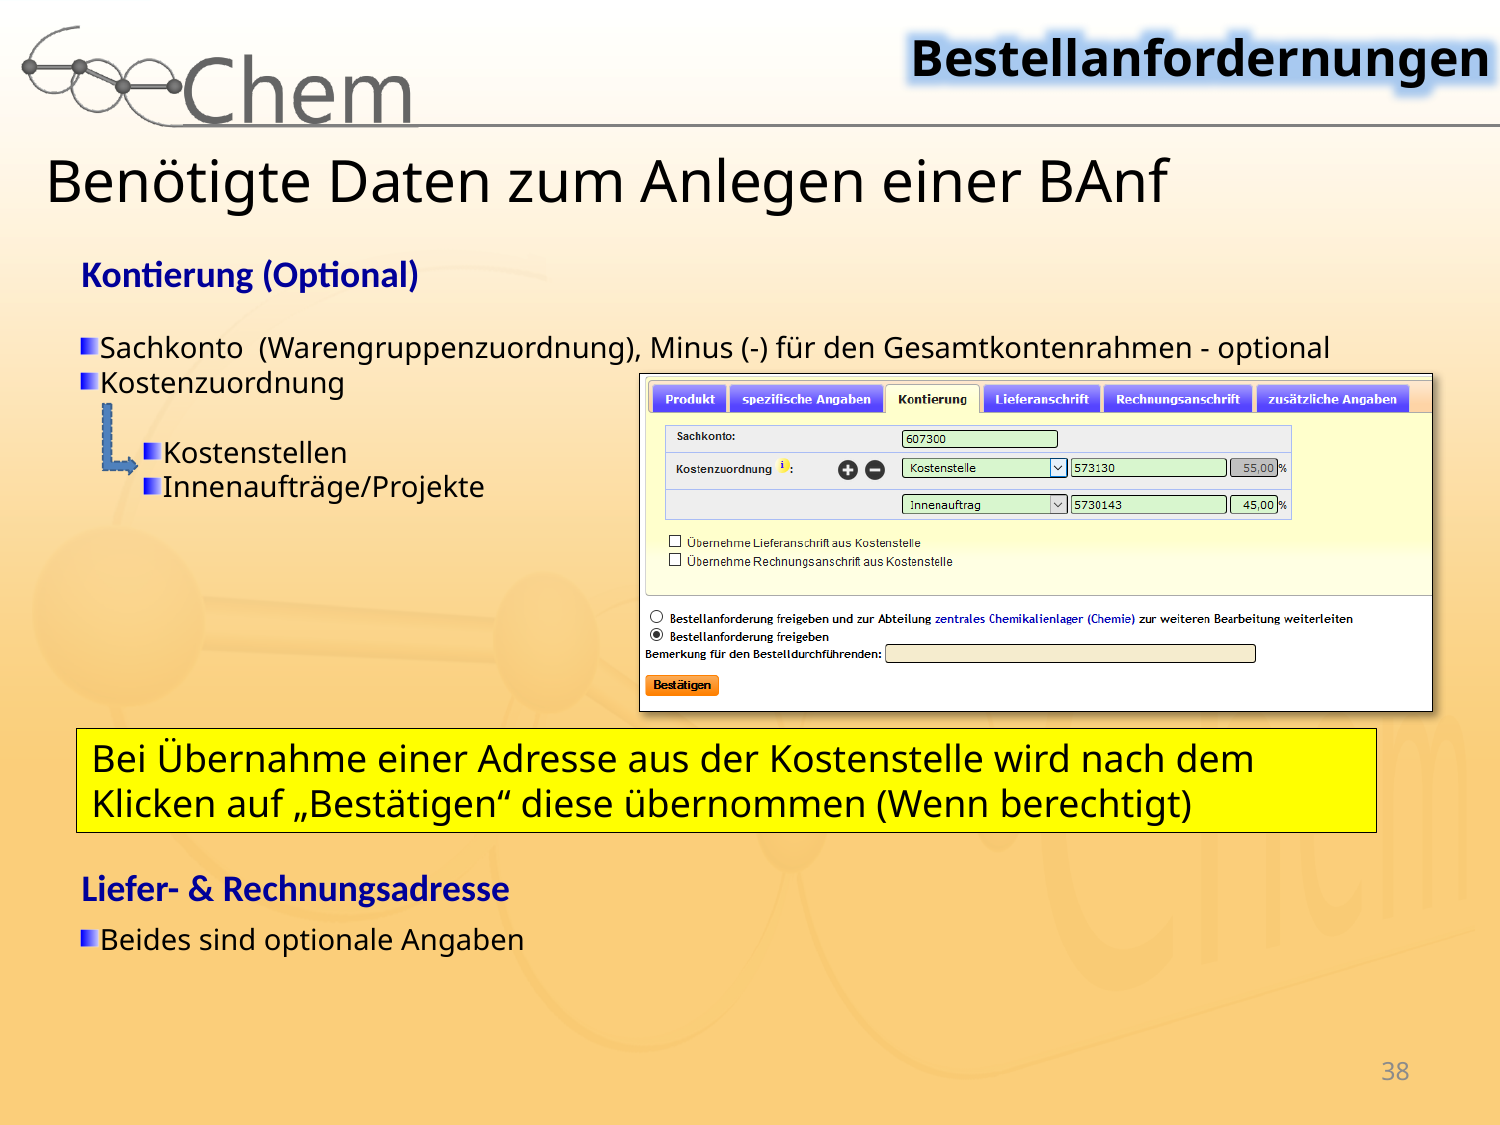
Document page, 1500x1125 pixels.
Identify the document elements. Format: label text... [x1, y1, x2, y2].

text_box Benötigte Daten zum Anlegen einer BAnf [30, 137, 1184, 222]
text_box Kostenstellen Innenaufträge/Projekte [127, 426, 577, 512]
text_box Bei Übernahme einer Adresse aus der Kostenstelle wird nach dem Klicken auf „Bestätigen“ diese übernommen (Wenn berechtigt) [76, 727, 1376, 833]
picture [0, 0, 1500, 1125]
text_box Kontierung (Optional) [66, 260, 436, 302]
text_box Beides sind optionale Angaben [64, 913, 1425, 964]
text_box [101, 402, 139, 476]
text_box Bestellanfordernungen [895, 19, 1500, 94]
text_box Liefer- & Rechnungsadresse [66, 874, 526, 913]
slide_number 38 [1074, 1042, 1425, 1103]
text_box Sachkonto (Warengruppenzuordnung), Minus (-) für den Gesamtkontenrahmen - optional Kostenzuordnung [64, 321, 1425, 407]
